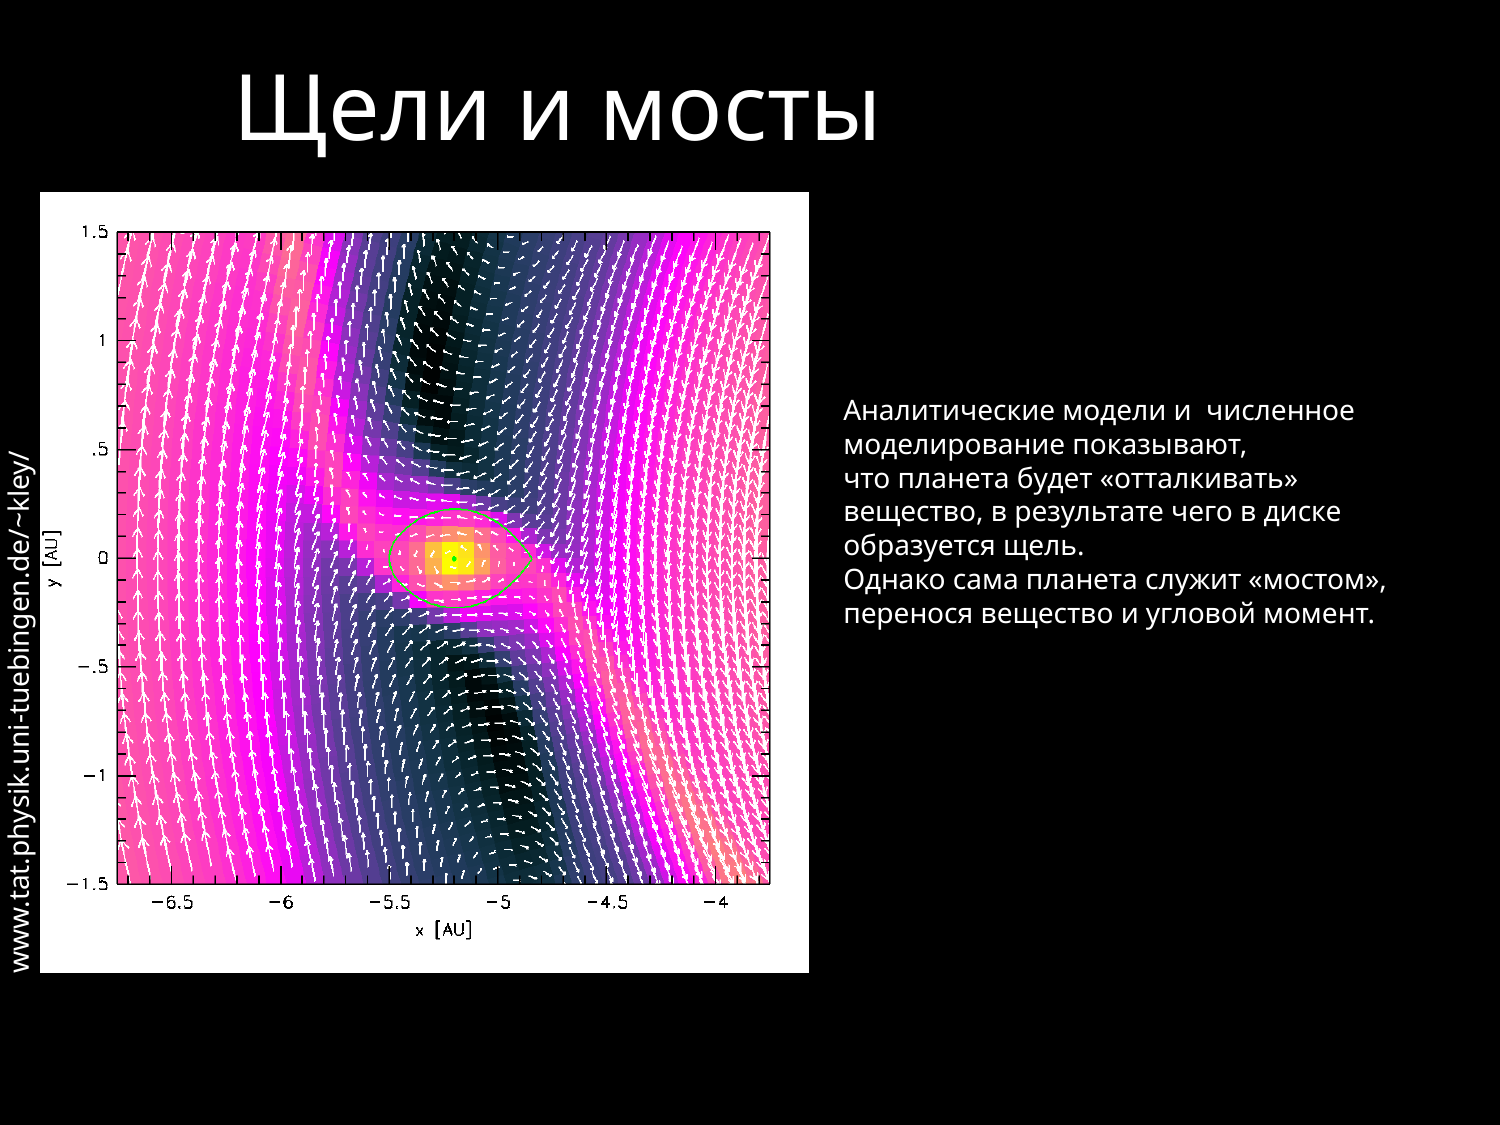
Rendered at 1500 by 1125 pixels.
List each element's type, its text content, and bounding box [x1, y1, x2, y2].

text_box www.tat.physik.uni-tuebingen.de/~kley/ [0, 435, 42, 996]
title Щели и мосты [218, 30, 1278, 191]
picture [40, 192, 809, 974]
text_box Аналитические модели и численное моделирование показывают, что планета будет «отталкивать» вещество, в результате чего в диске образуется щель. Однако сама планета служит «мостом», перенося вещество и угловой момент. [828, 385, 1403, 670]
